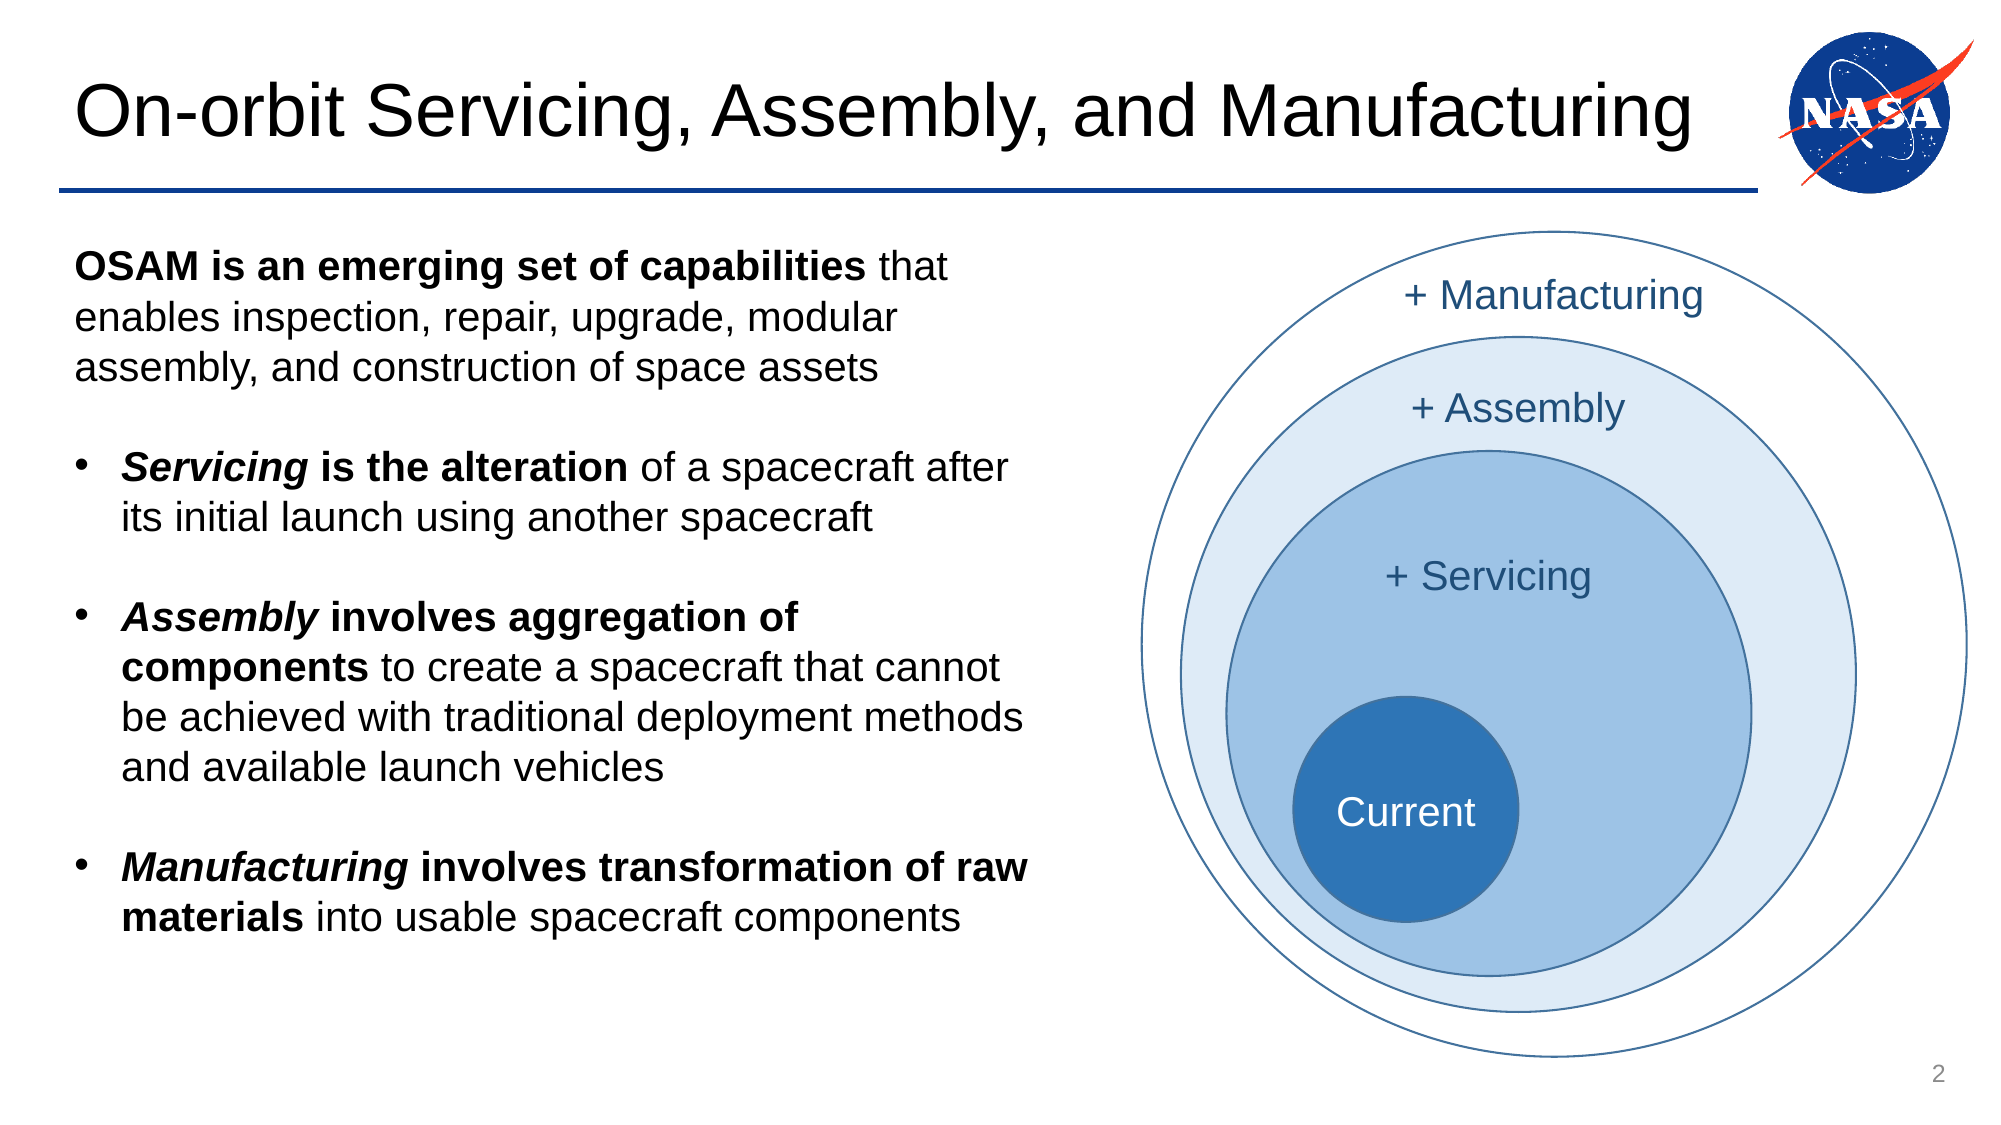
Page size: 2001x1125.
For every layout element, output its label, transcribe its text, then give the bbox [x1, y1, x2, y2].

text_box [1141, 231, 1967, 1057]
slide_number 2 [1412, 1057, 1961, 1103]
text_box OSAM is an emerging set of capabilities that enables inspection, repair, upgrade, modular assembly, and construction of space assets Servicing is the alteration of a spacecraft after its initial launch using another spacecraft Assembly involves aggregation of components to create a spacecraft that cannot be achieved with traditional deployment methods and available launch vehicles Manufacturing involves transformation of raw materials into usable spacecraft components [59, 231, 1061, 1057]
picture [1769, 22, 1989, 207]
title On-orbit Servicing, Assembly, and Manufacturing [59, 32, 1758, 191]
